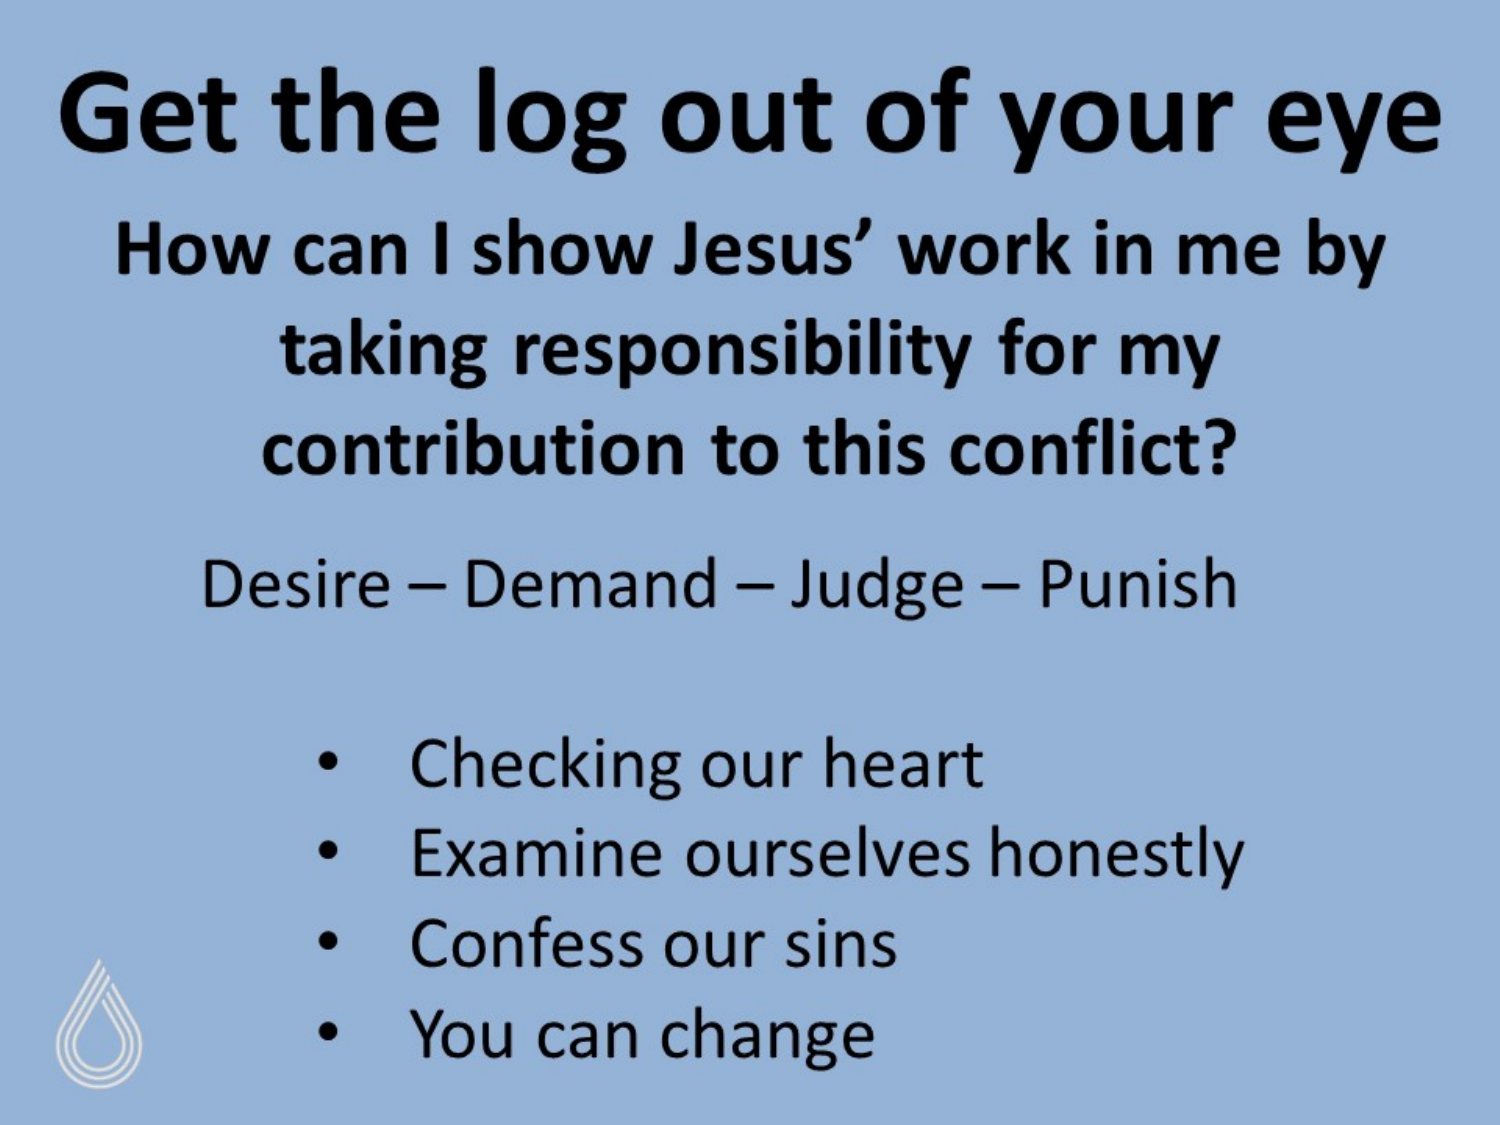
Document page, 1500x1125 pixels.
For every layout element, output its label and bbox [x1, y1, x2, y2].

list [0, 0, 1500, 1125]
